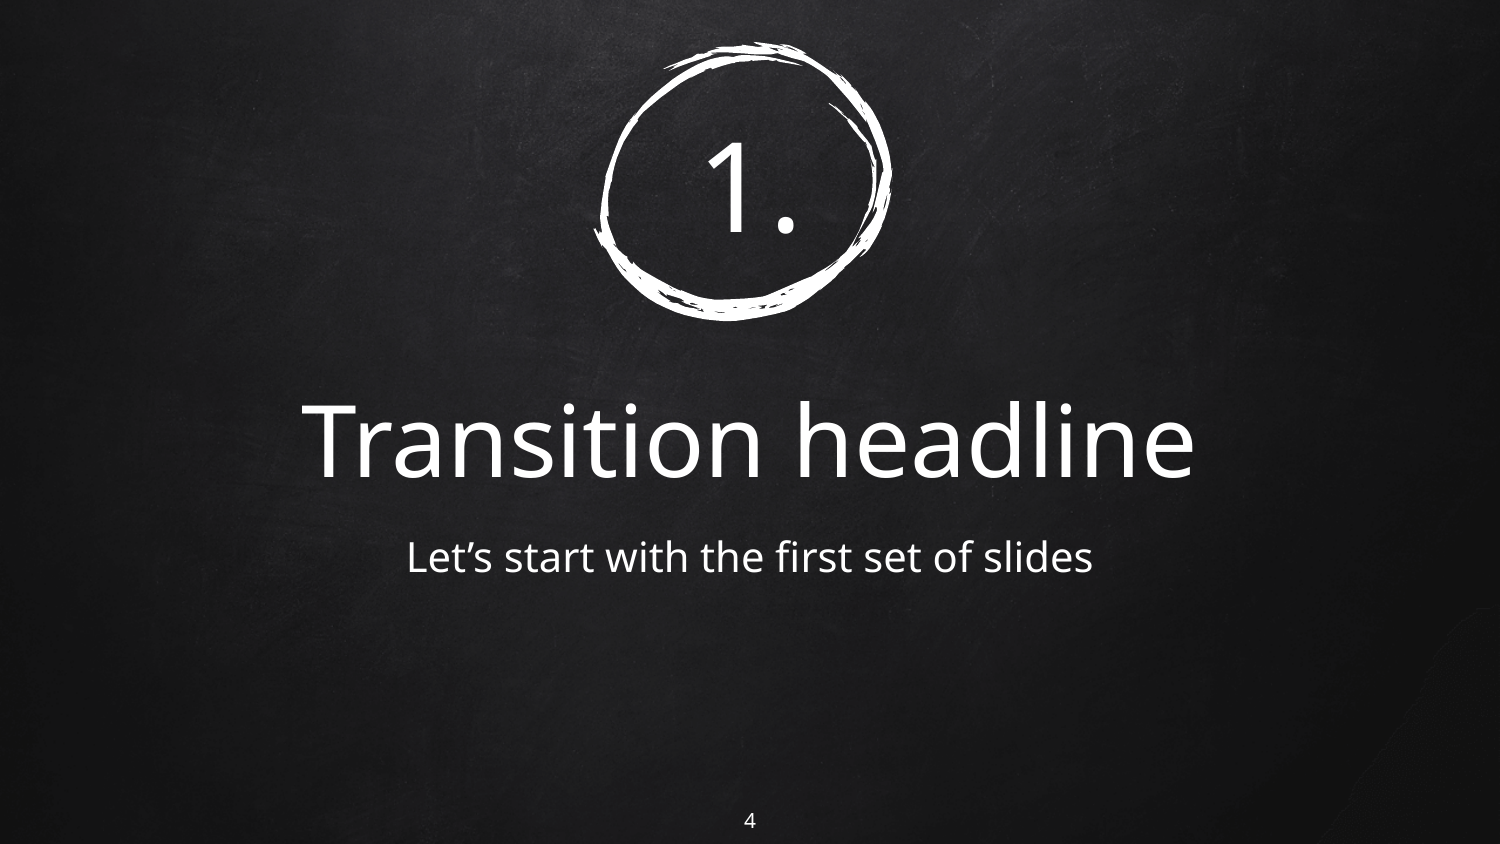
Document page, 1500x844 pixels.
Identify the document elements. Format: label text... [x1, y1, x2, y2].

picture [0, 0, 1500, 844]
slide_number ‹#› [705, 792, 795, 844]
text_box [593, 41, 893, 322]
title 1. Transition headline [112, 322, 1388, 513]
subtitle Let’s start with the first set of slides [112, 515, 1388, 645]
